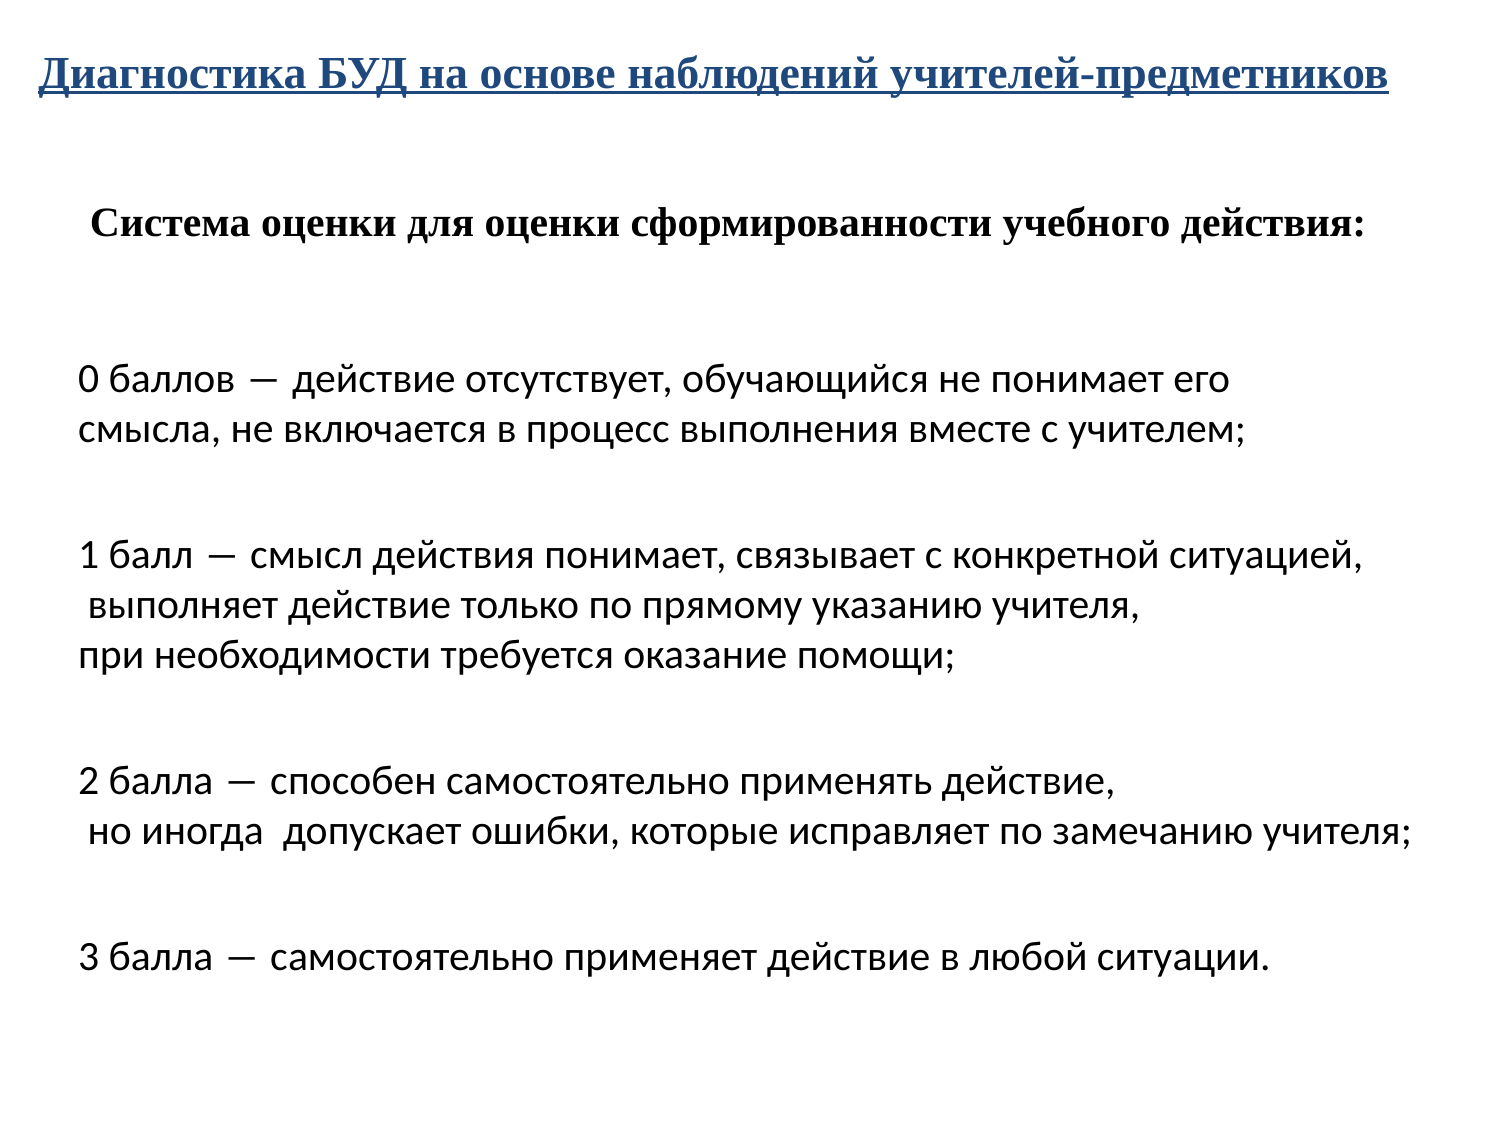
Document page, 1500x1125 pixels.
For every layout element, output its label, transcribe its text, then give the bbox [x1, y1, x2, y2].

text_box 0 баллов ― действие отсутствует, обучающийся не понимает его смысла, не включается в процесс выполнения вместе с учителем; 1 балл ― смысл действия понимает, связывает с конкретной ситуацией, выполняет действие только по прямому указанию учителя, при необходимости требуется оказание помощи; 2 балла ― способен самостоятельно применять действие, но иногда допускает ошибки, которые исправляет по замечанию учителя; 3 балла ― самостоятельно применяет действие в любой ситуации. [63, 342, 1428, 987]
text_box Диагностика БУД на основе наблюдений учителей-предметников [23, 35, 1465, 106]
text_box Система оценки для оценки сформированности учебного действия: [75, 187, 1382, 253]
